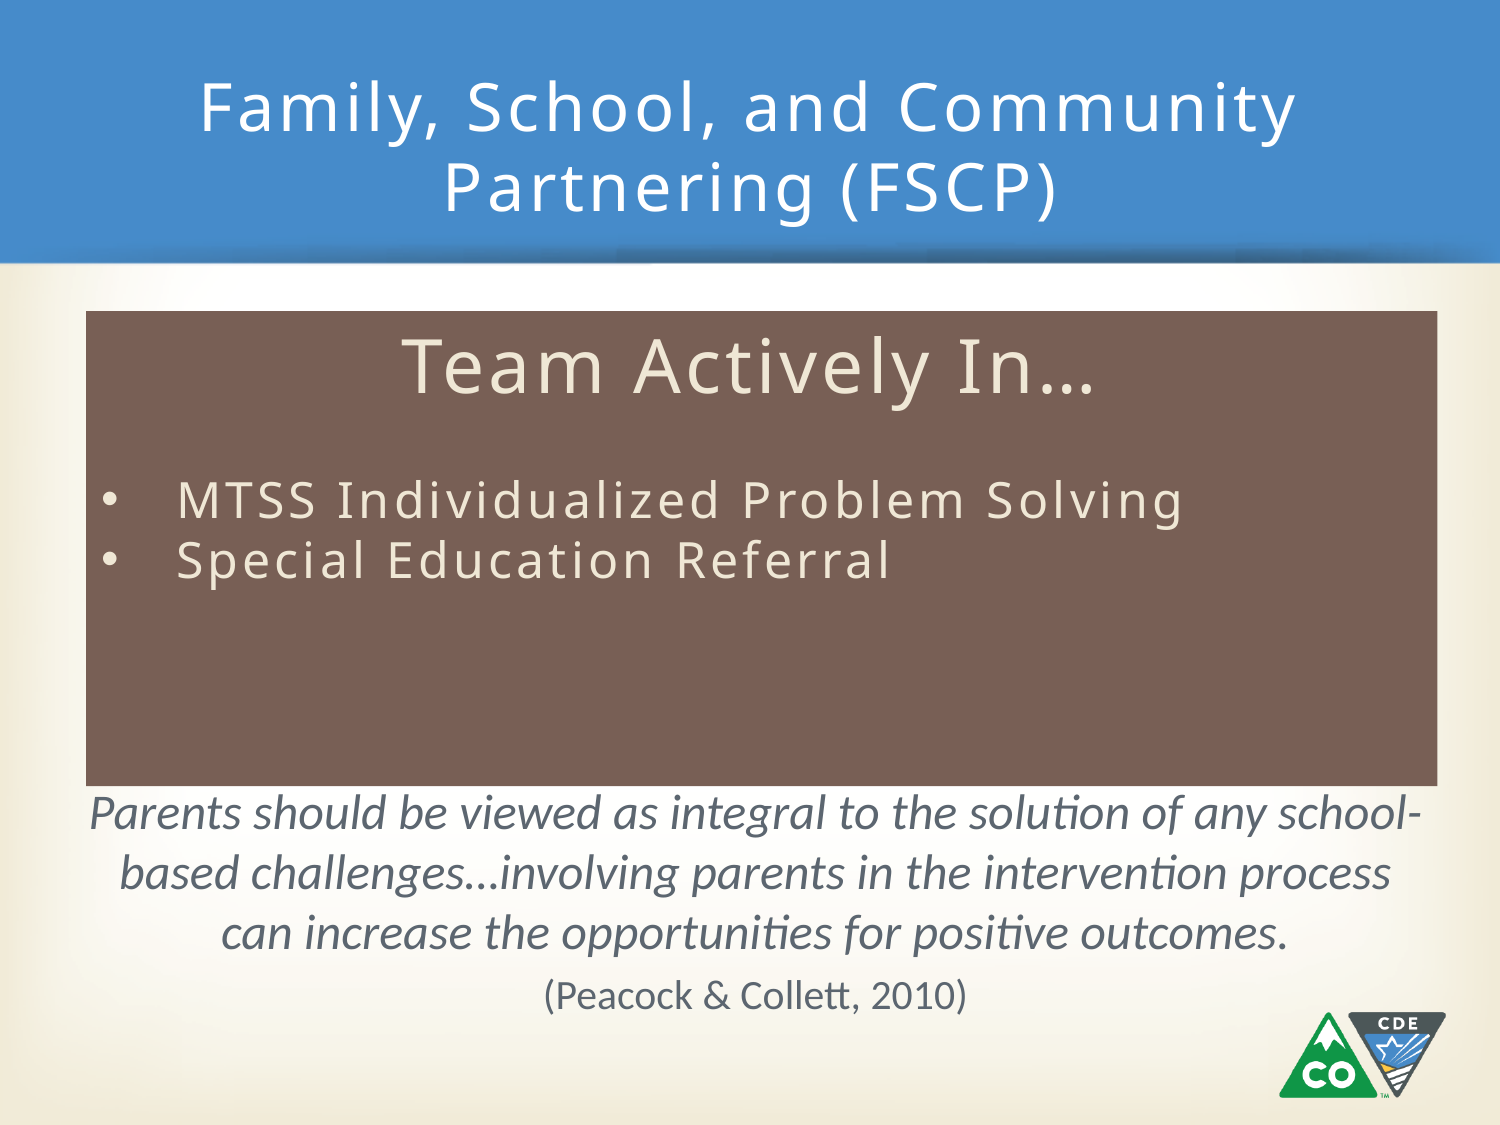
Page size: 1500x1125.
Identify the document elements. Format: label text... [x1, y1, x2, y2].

text_box Team Actively In… MTSS Individualized Problem Solving Special Education Referral [86, 311, 1438, 787]
title Family, School, and Community Partnering (FSCP) [62, 58, 1438, 232]
list Parents should be viewed as integral to the solution of any school-based challenges…involving parents in the intervention process can increase the opportunities for positive outcomes. (Peacock & Collett, 2010) [62, 281, 1442, 1005]
picture [0, 0, 1500, 1125]
